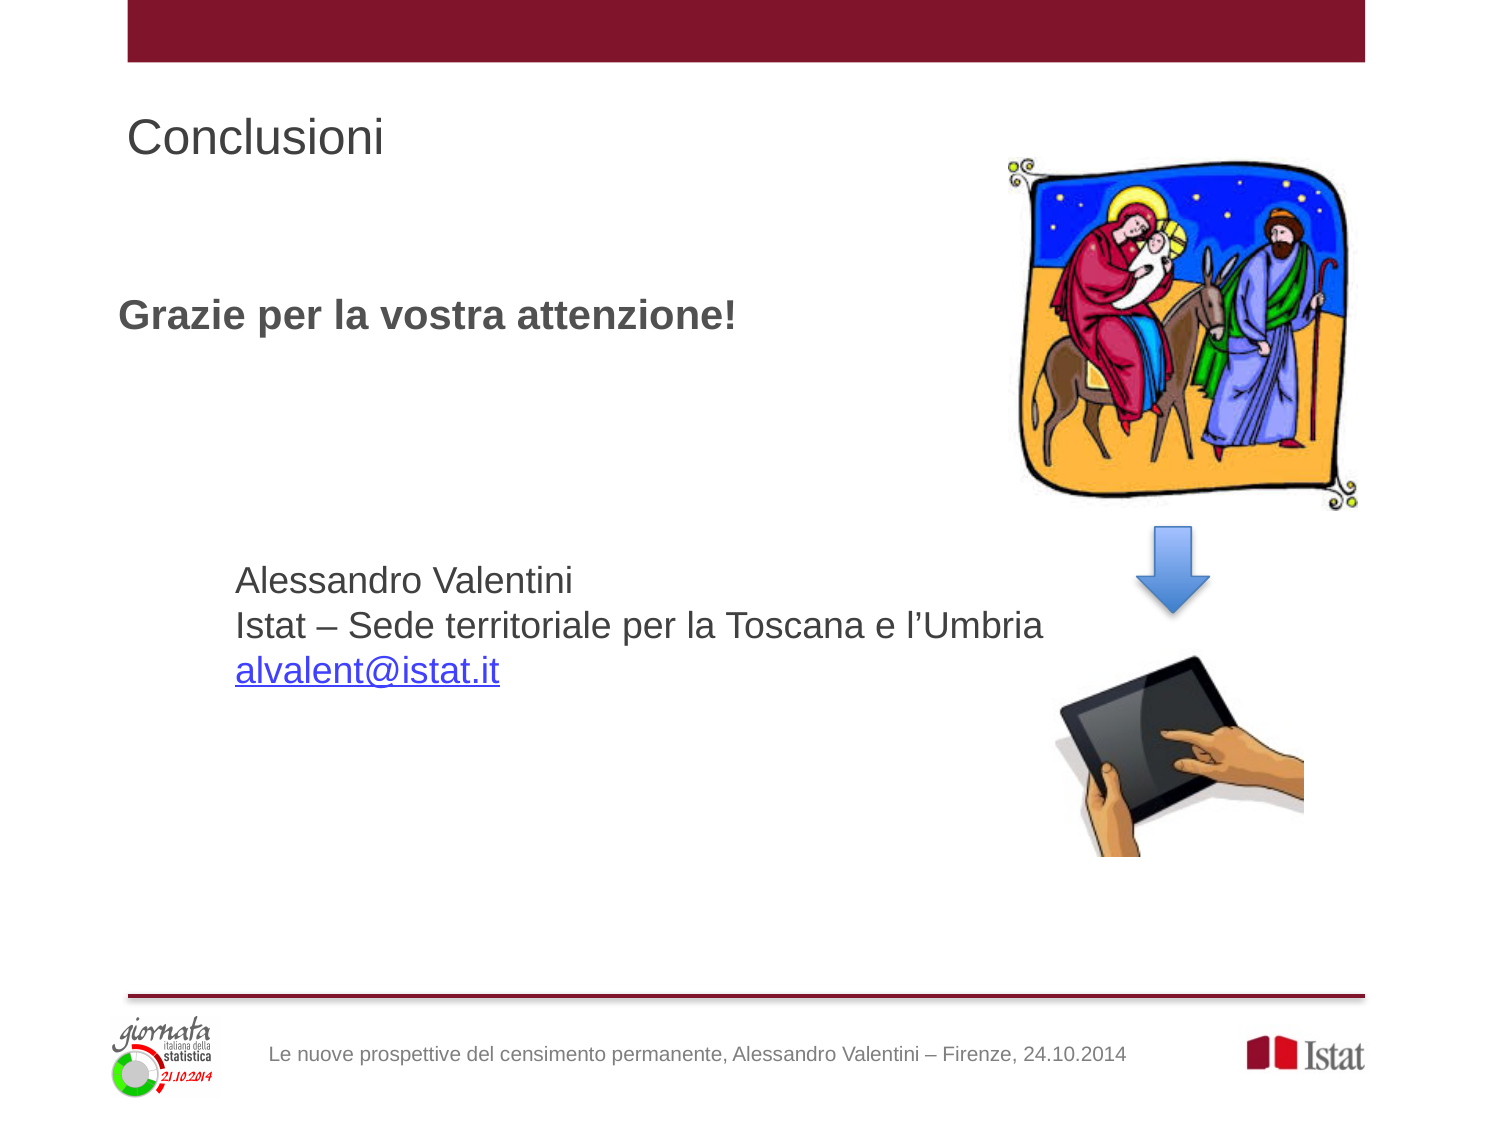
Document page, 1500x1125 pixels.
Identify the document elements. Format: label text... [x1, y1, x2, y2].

text_box [1135, 526, 1211, 614]
picture [1239, 1025, 1373, 1081]
text_box Le nuove prospettive del censimento permanente, Alessandro Valentini – Firenze, 24.10.2014 [253, 1033, 1210, 1073]
picture [1008, 156, 1358, 511]
text_box Alessandro Valentini Istat – Sede territoriale per la Toscana e l’Umbria alvalent@istat.it [220, 548, 1094, 744]
text_box Conclusioni [111, 97, 1349, 232]
text_box Grazie per la vostra attenzione! [103, 280, 935, 446]
picture [1040, 648, 1304, 857]
picture [111, 1015, 221, 1098]
